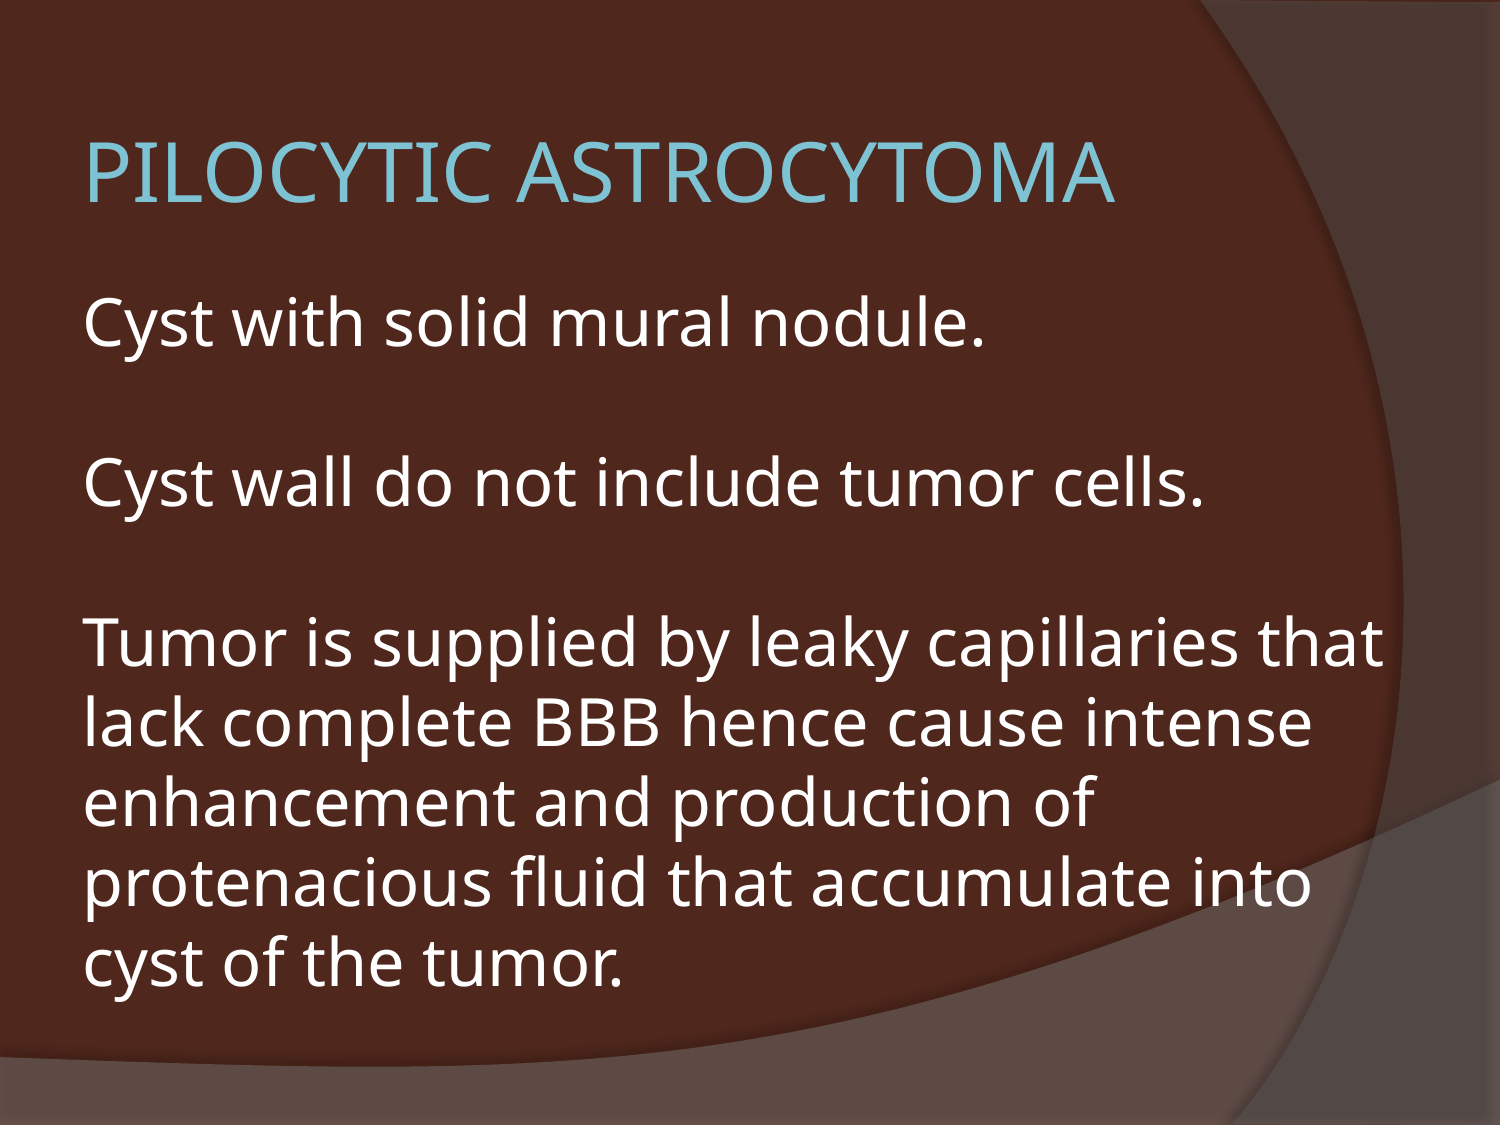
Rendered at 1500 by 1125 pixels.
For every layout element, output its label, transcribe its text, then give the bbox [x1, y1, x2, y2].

title PILOCYTIC ASTROCYTOMA Cyst with solid mural nodule. Cyst wall do not include tumor cells. Tumor is supplied by leaky capillaries that lack complete BBB hence cause intense enhancement and production of protenacious fluid that accumulate into cyst of the tumor. [75, 45, 1425, 1075]
